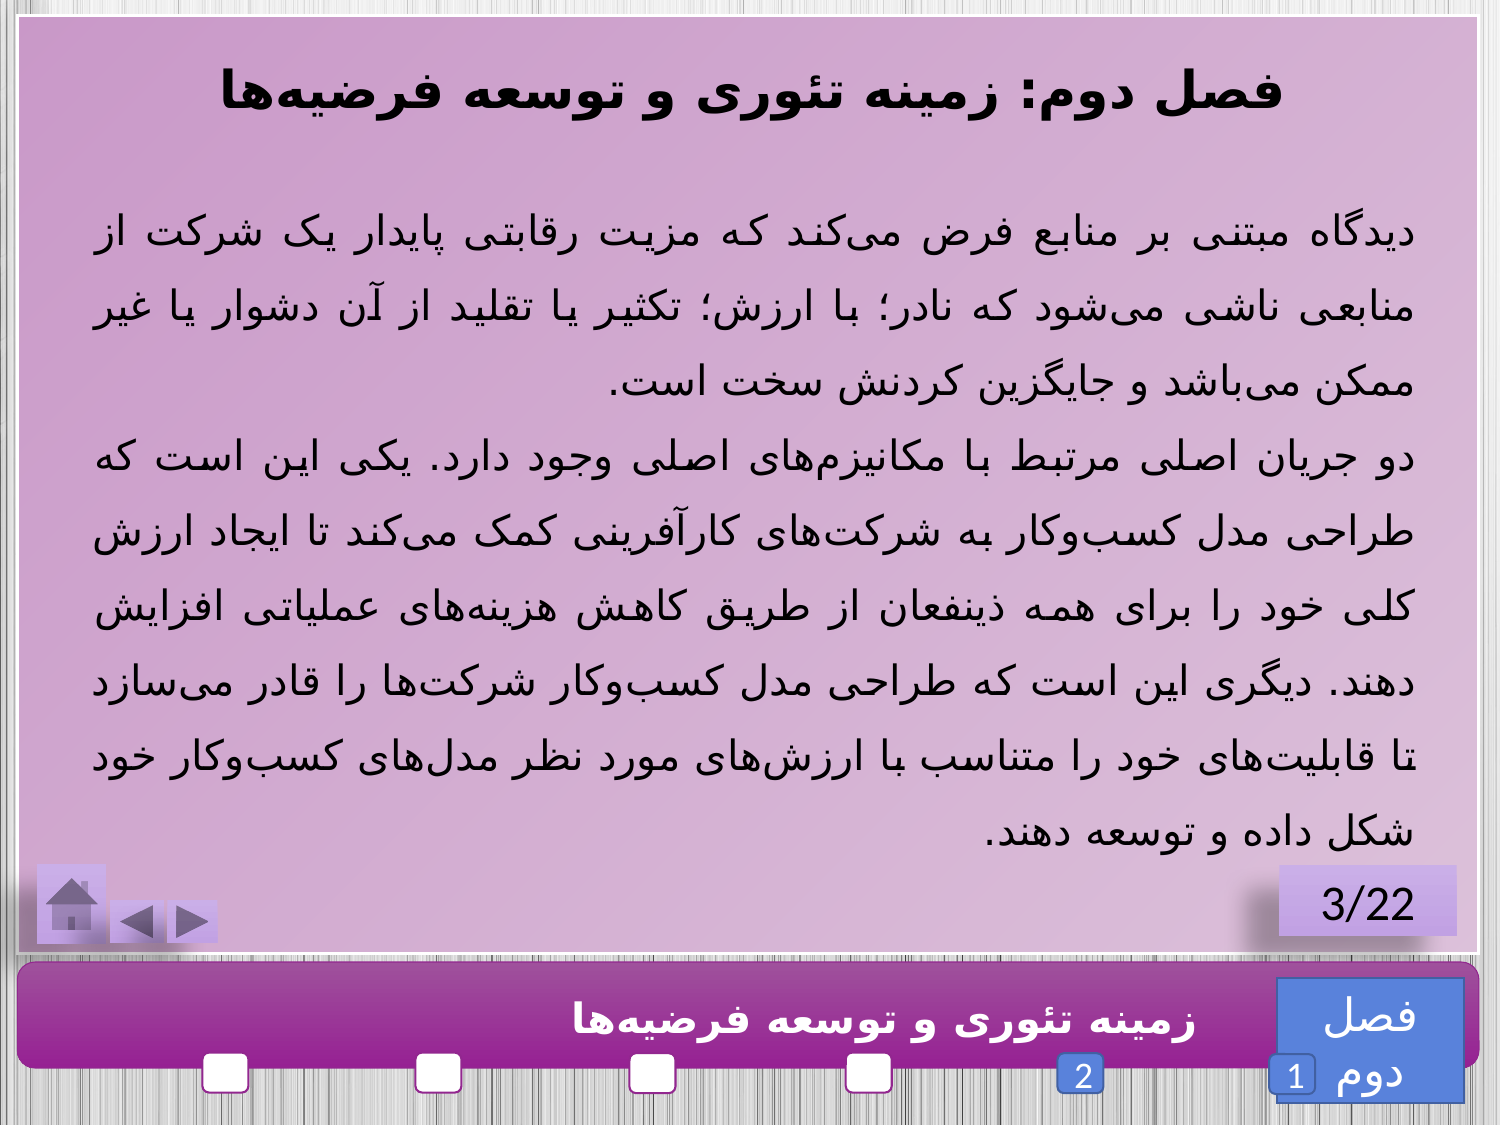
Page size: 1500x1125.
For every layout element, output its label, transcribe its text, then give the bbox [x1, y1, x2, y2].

text_box [16, 14, 1480, 955]
text_box 1 [1268, 1052, 1317, 1096]
text_box [167, 900, 218, 943]
text_box 3/22 [1279, 864, 1457, 937]
text_box فصل دوم [1276, 977, 1465, 1104]
text_box [201, 1051, 250, 1094]
text_box 2 [1056, 1052, 1105, 1095]
text_box [628, 1052, 677, 1095]
text_box [37, 863, 107, 945]
text_box [37, 27, 1457, 864]
text_box [414, 1051, 463, 1094]
text_box [16, 961, 1480, 1069]
text_box زمینه تئوری و توسعه فرضیه‌ها [78, 984, 1213, 1049]
text_box فصل دوم: زمینه تئوری و توسعه فرضیه‌ها دیدگاه مبتنی بر منابع فرض می‌کند که مزیت رقابتی پایدار یک شرکت از منابعی ناشی می‌شود که نادر؛ با ارزش؛ تکثیر یا تقلید از آن دشوار یا غیر ممکن می‌باشد و جایگزین کردنش سخت است. دو جریان اصلی مرتبط با مکانیزم‌های اصلی وجود دارد. یکی این است که طراحی مدل کسب‌وکار به شرکت‌های کارآفرینی کمک می‌کند تا ایجاد ارزش کلی خود را برای همه ذینفعان از طریق کاهش هزینه‌های عملیاتی افزایش دهند. دیگری این است که طراحی مدل کسب‌وکار شرکت‌ها را قادر می‌سازد تا قابلیت‌های خود را متناسب با ارزش‌های مورد نظر مدل‌های کسب‌وکار خود شکل داده و توسعه دهند. [75, 49, 1431, 841]
text_box [844, 1051, 893, 1094]
picture [0, 0, 1500, 1125]
text_box [109, 899, 165, 944]
